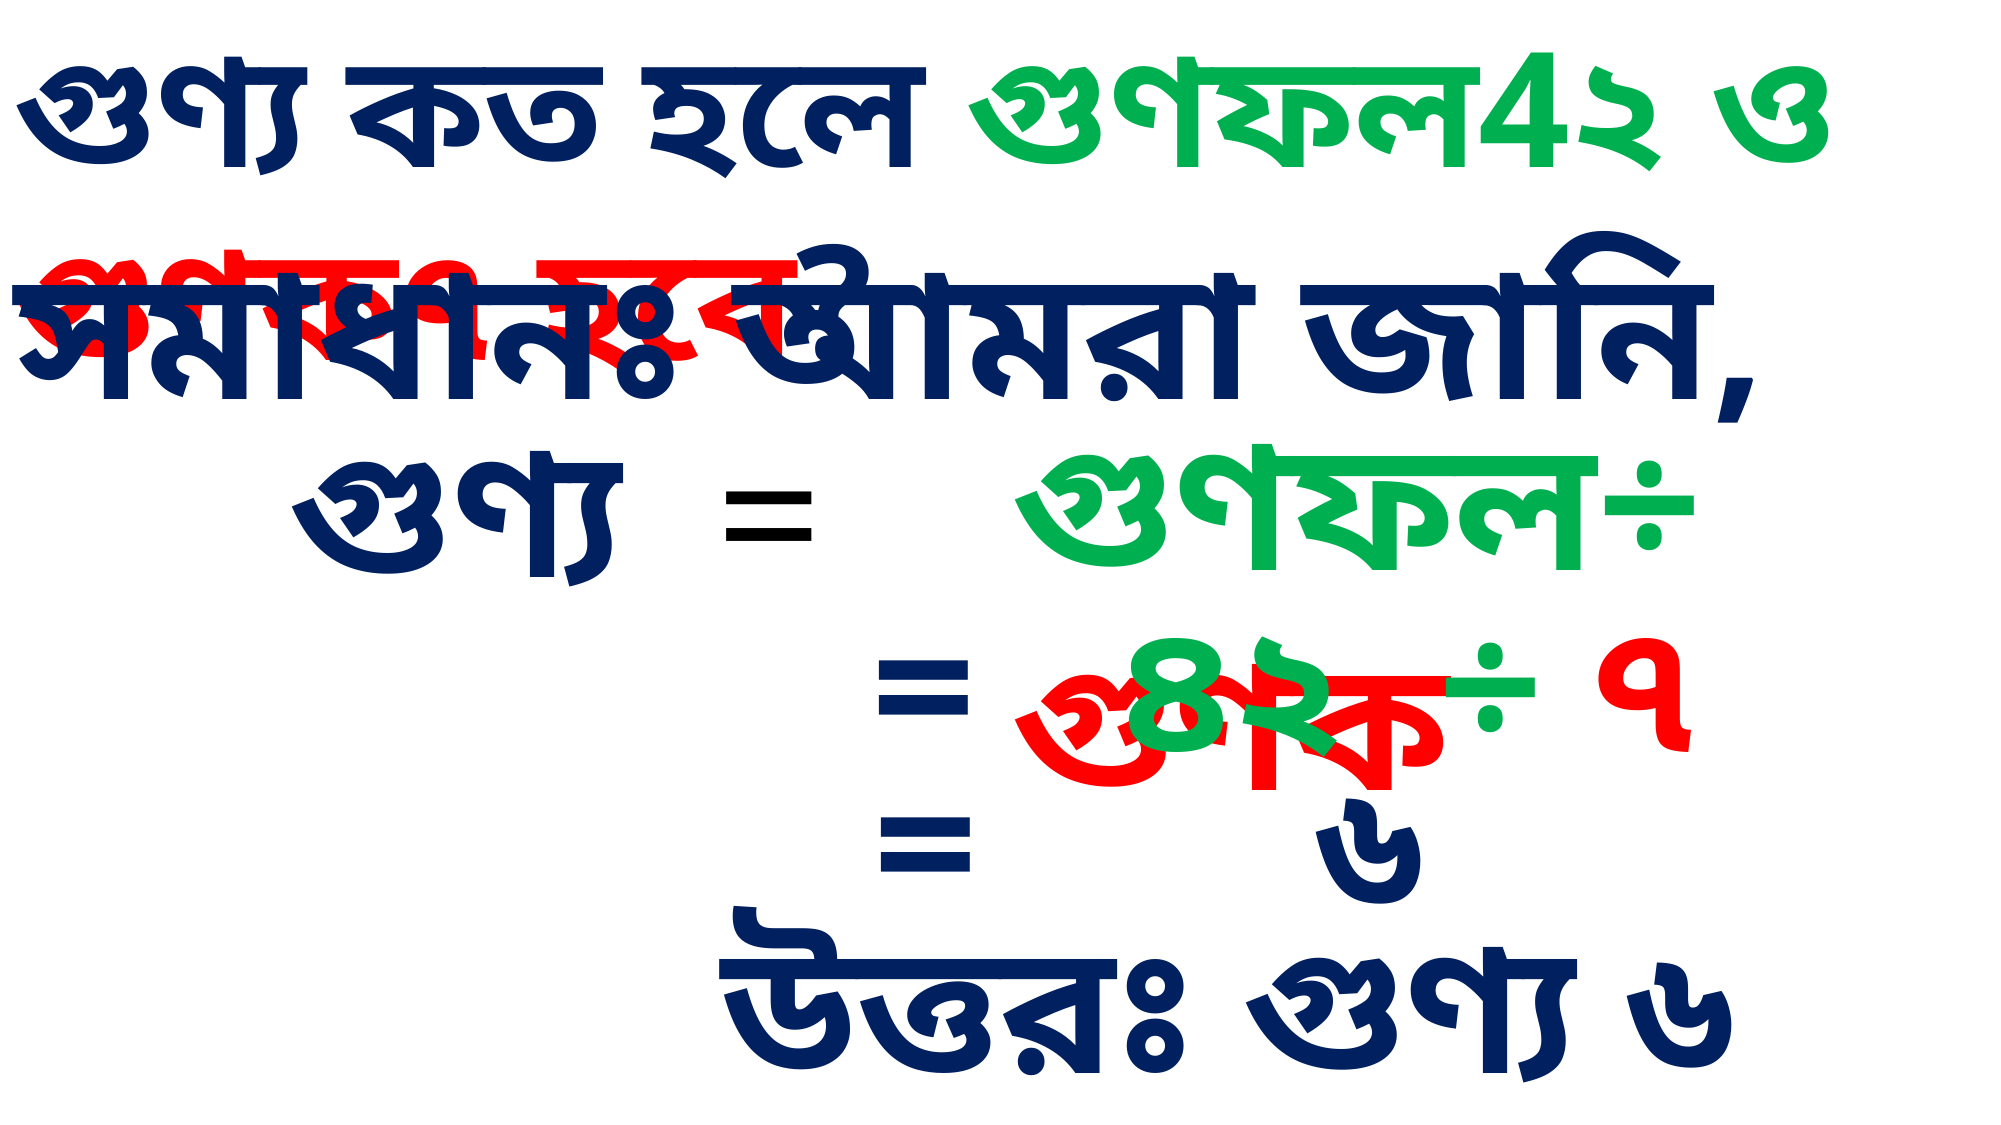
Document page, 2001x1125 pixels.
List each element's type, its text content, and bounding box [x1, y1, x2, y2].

text_box উত্তরঃ গুণ্য ৬ [706, 882, 1784, 1118]
text_box = ৪২ ÷ ৭ [856, 561, 1832, 797]
text_box সমাধানঃ আমরা জানি, [0, 209, 2000, 444]
text_box = ৬ [859, 718, 1834, 954]
text_box গুণফল÷গুণক [997, 380, 1834, 718]
text_box গুণ্য কত হলে গুণফল4২ ও গুণক৭ হবে? [0, 0, 2000, 209]
text_box গুণ্য = [274, 386, 941, 622]
